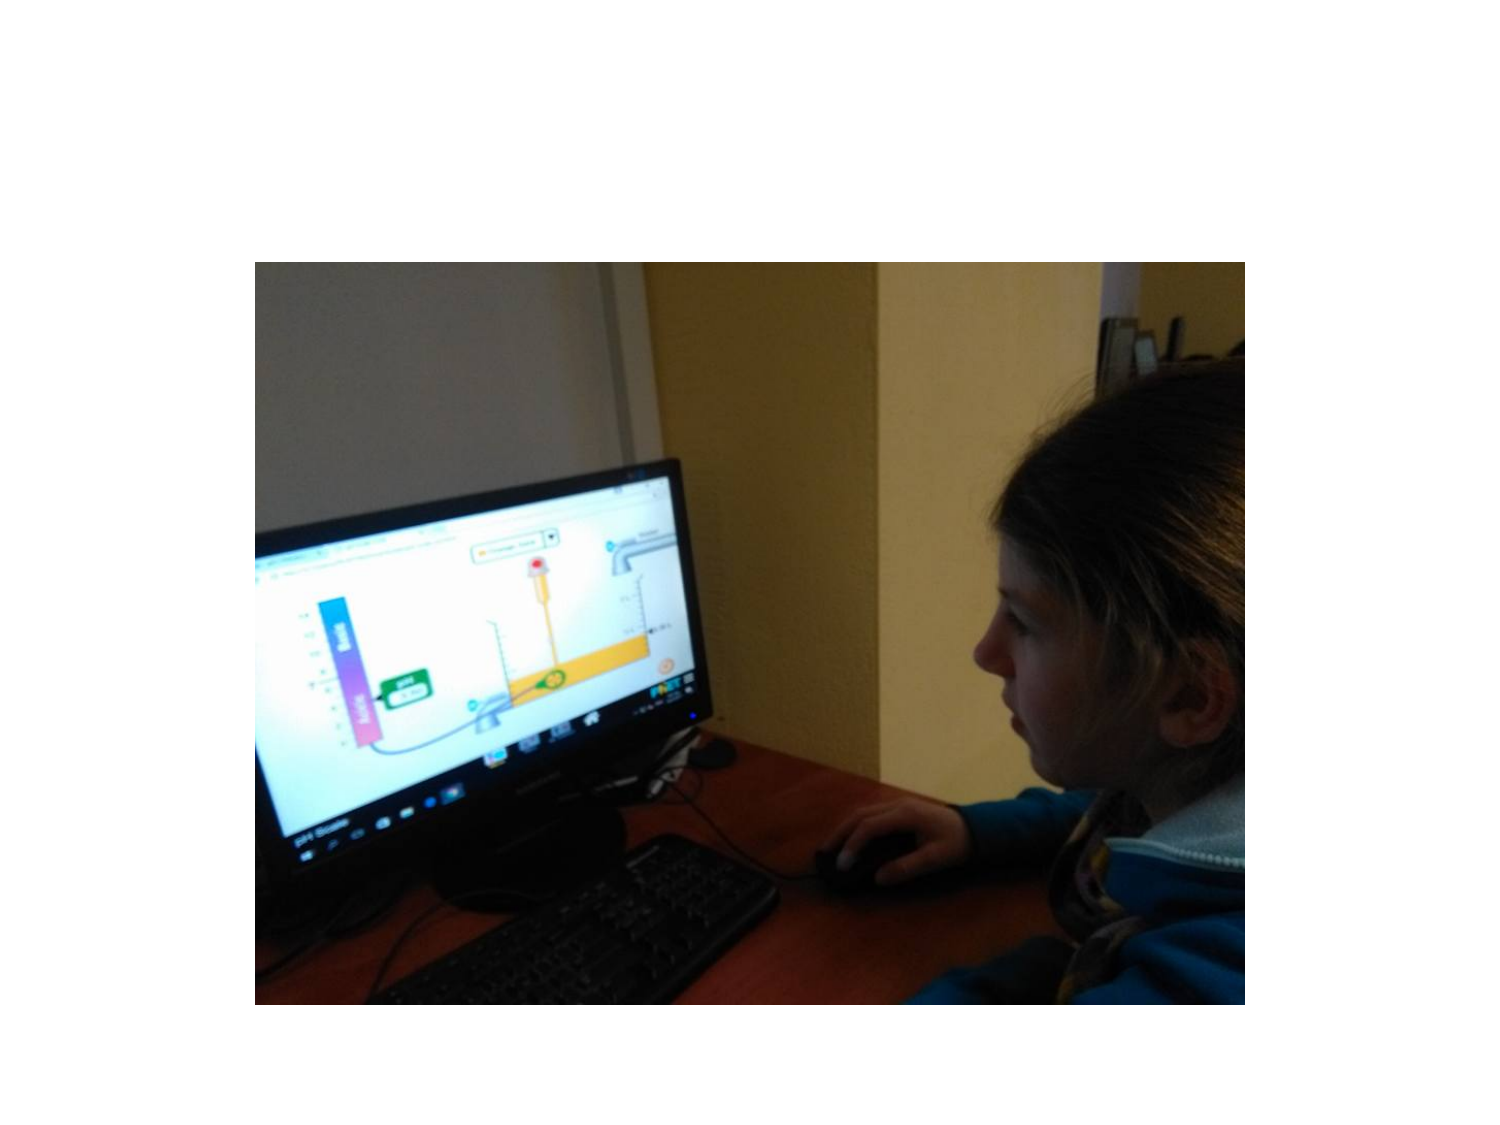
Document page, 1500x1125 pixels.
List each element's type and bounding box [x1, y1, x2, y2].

list [254, 262, 1246, 1006]
